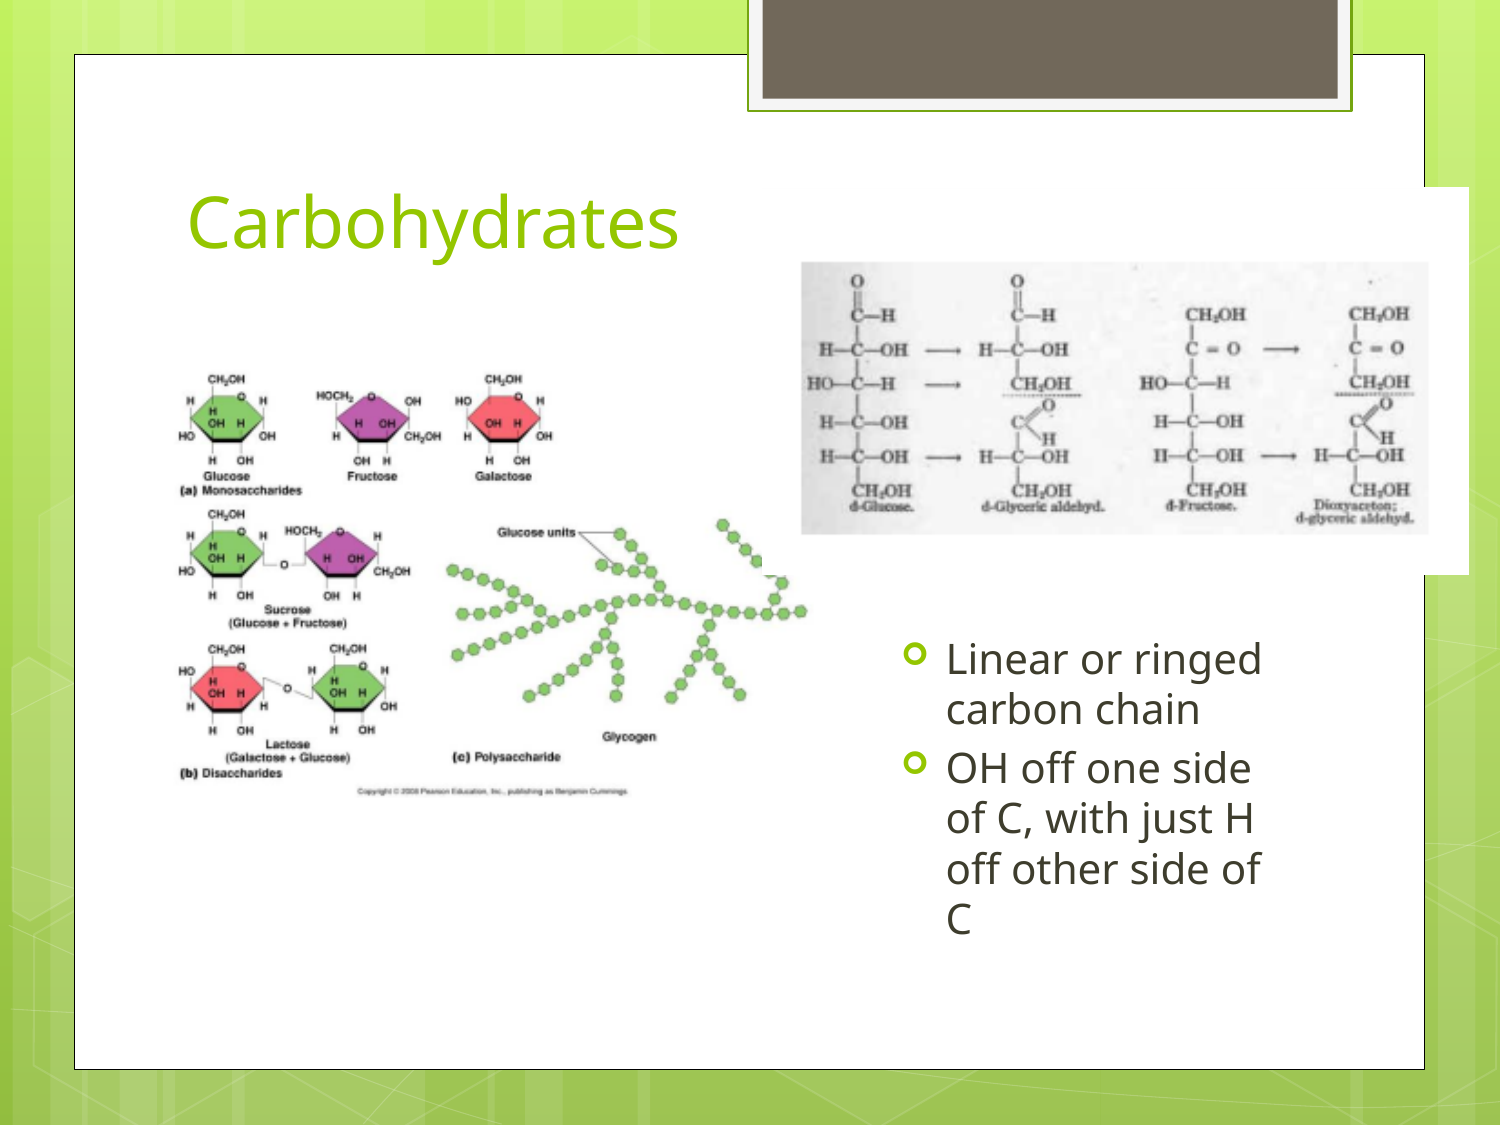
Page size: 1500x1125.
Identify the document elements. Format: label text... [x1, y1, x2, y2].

title Carbohydrates [171, 168, 1324, 297]
picture [134, 187, 1469, 838]
list Linear or ringed carbon chain OH off one side of C, with just H off other side of C [875, 624, 1283, 957]
